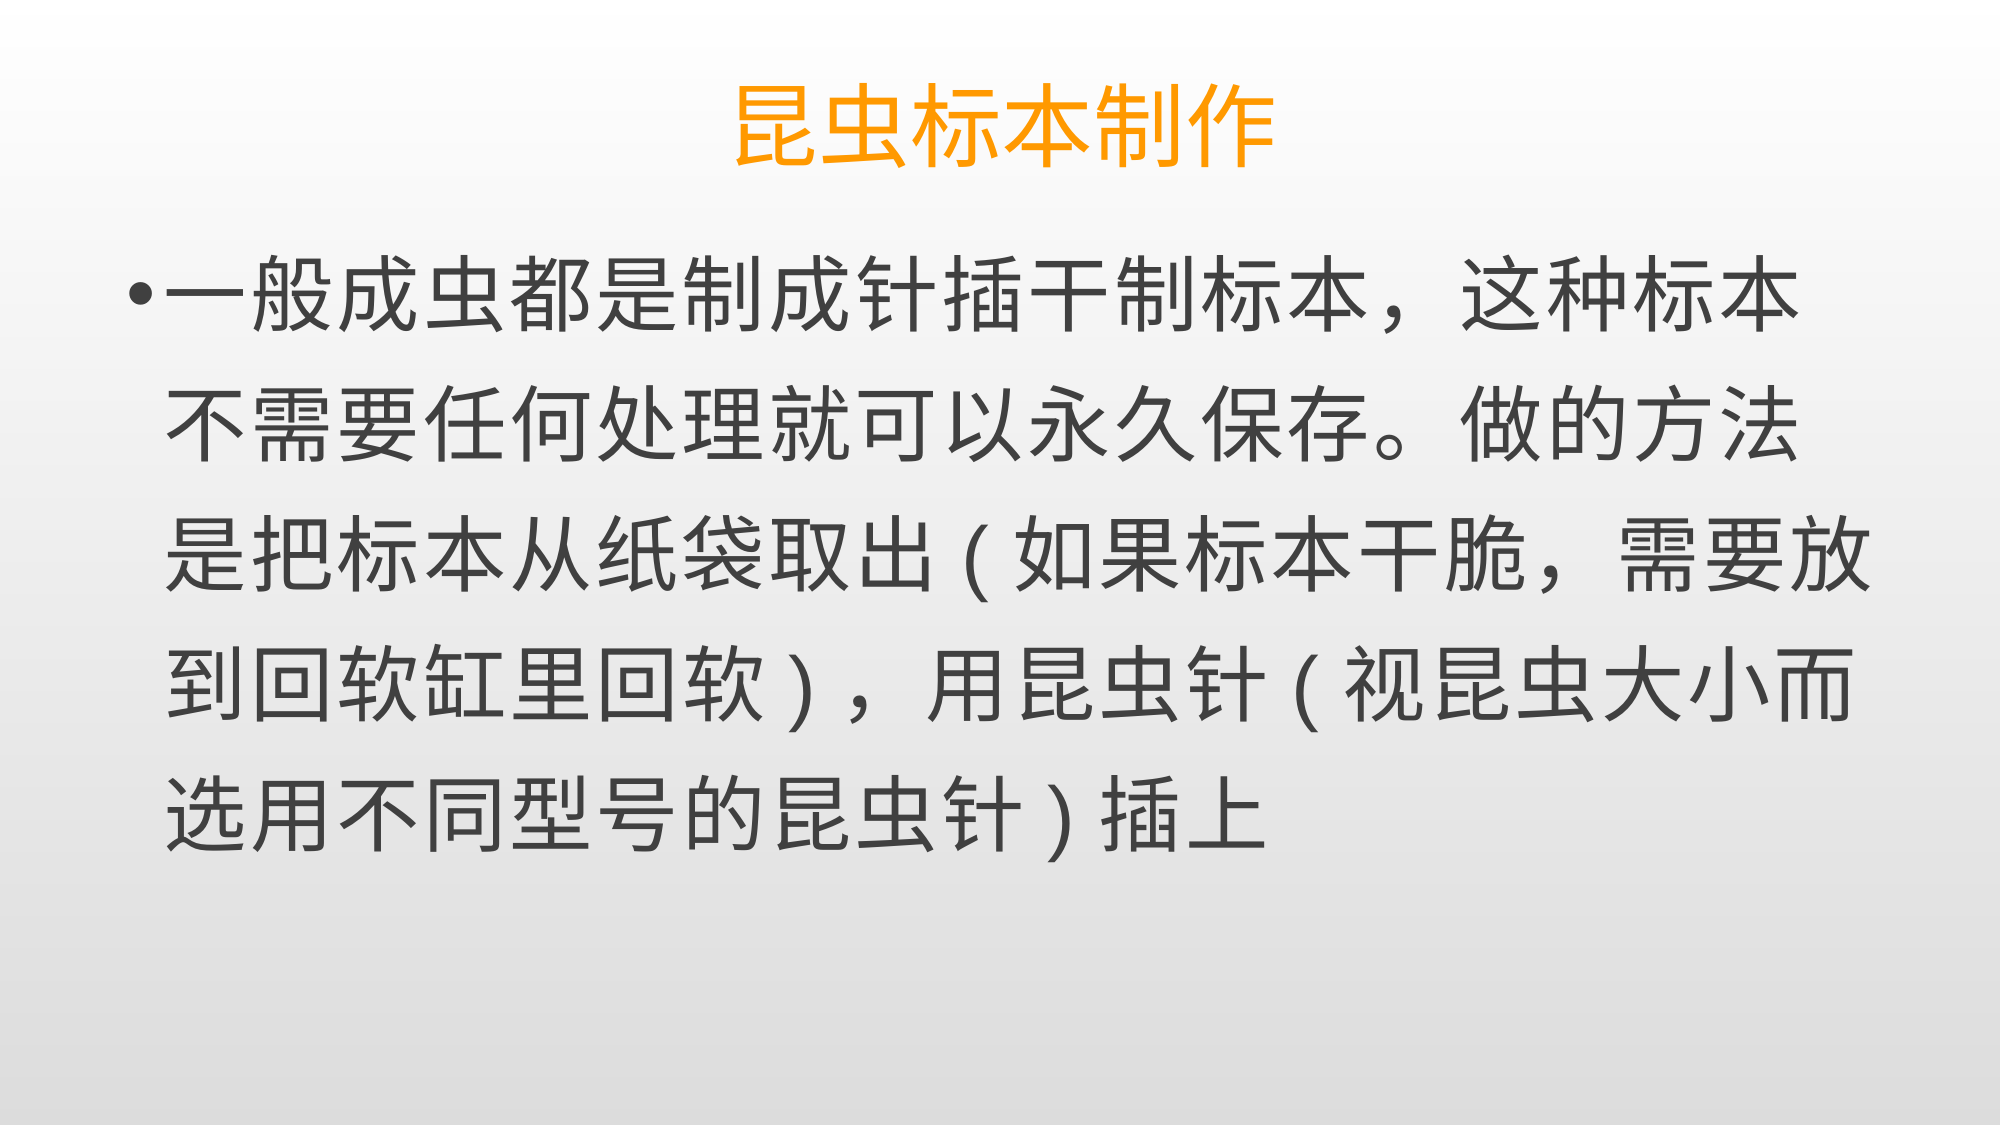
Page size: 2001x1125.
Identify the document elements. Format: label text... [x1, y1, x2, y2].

title 昆虫标本制作 [109, 70, 1891, 178]
list 一般成虫都是制成针插干制标本，这种标本不需要任何处理就可以永久保存。做的方法是把标本从纸袋取出(如果标本干脆，需要放到回软缸里回软)，用昆虫针(视昆虫大小而选用不同型号的昆虫针)插上 [109, 212, 1891, 1040]
